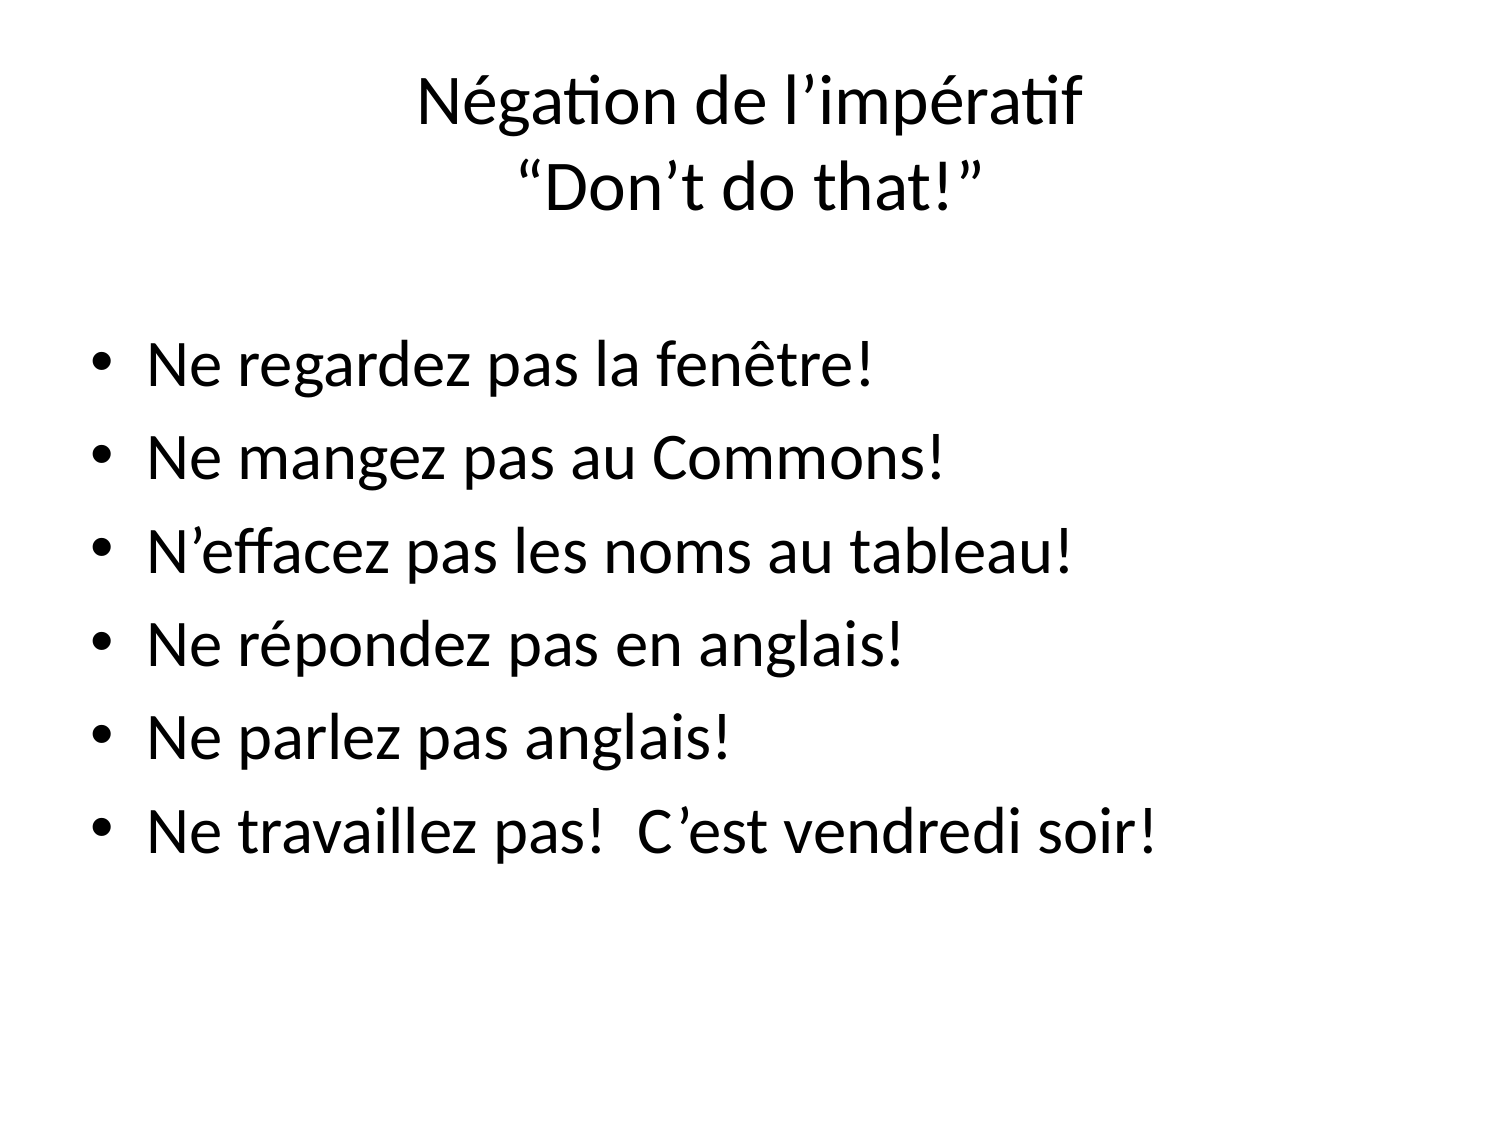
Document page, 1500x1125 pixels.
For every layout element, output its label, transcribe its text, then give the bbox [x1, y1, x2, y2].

list Ne regardez pas la fenêtre! Ne mangez pas au Commons! N’effacez pas les noms au tableau! Ne répondez pas en anglais! Ne parlez pas anglais! Ne travaillez pas! C’est vendredi soir! [75, 312, 1425, 1005]
title Négation de l’impératif “Don’t do that!” [75, 45, 1425, 233]
